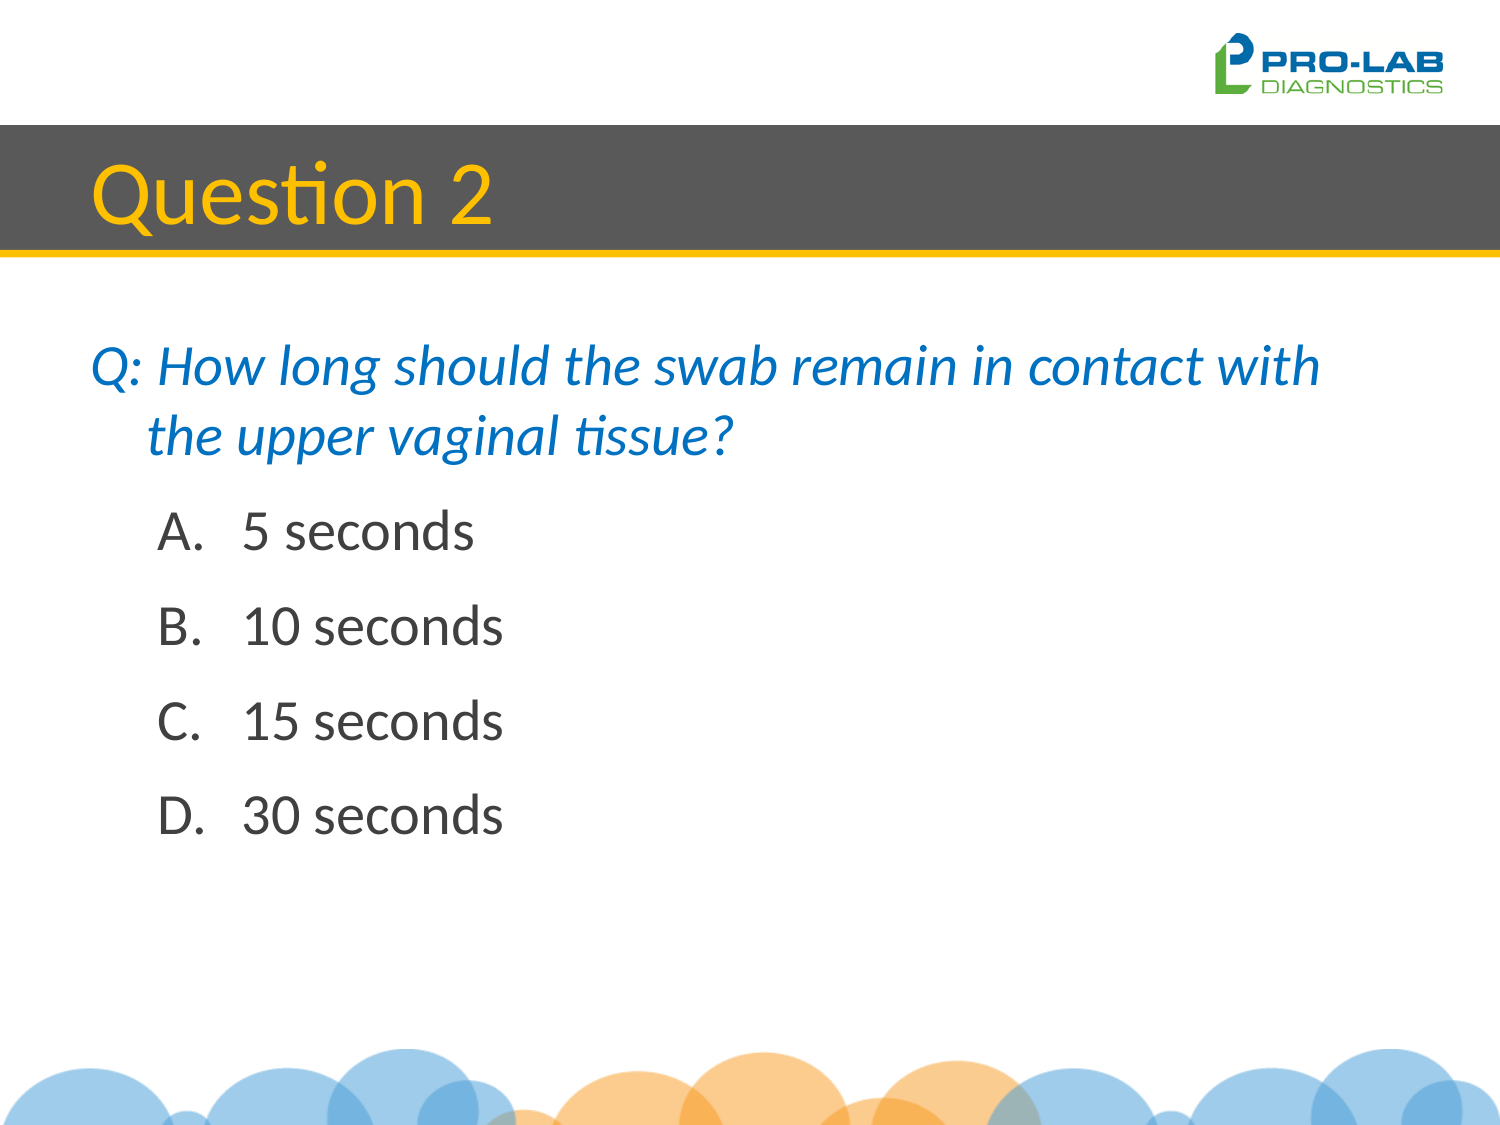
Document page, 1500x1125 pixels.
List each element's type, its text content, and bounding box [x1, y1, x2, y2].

picture [0, 1049, 1500, 1125]
picture [1212, 22, 1452, 113]
list Q: How long should the swab remain in contact with the upper vaginal tissue? 5 seconds 10 seconds 15 seconds 30 seconds [75, 320, 1425, 1063]
title Question 2 [75, 125, 1425, 250]
